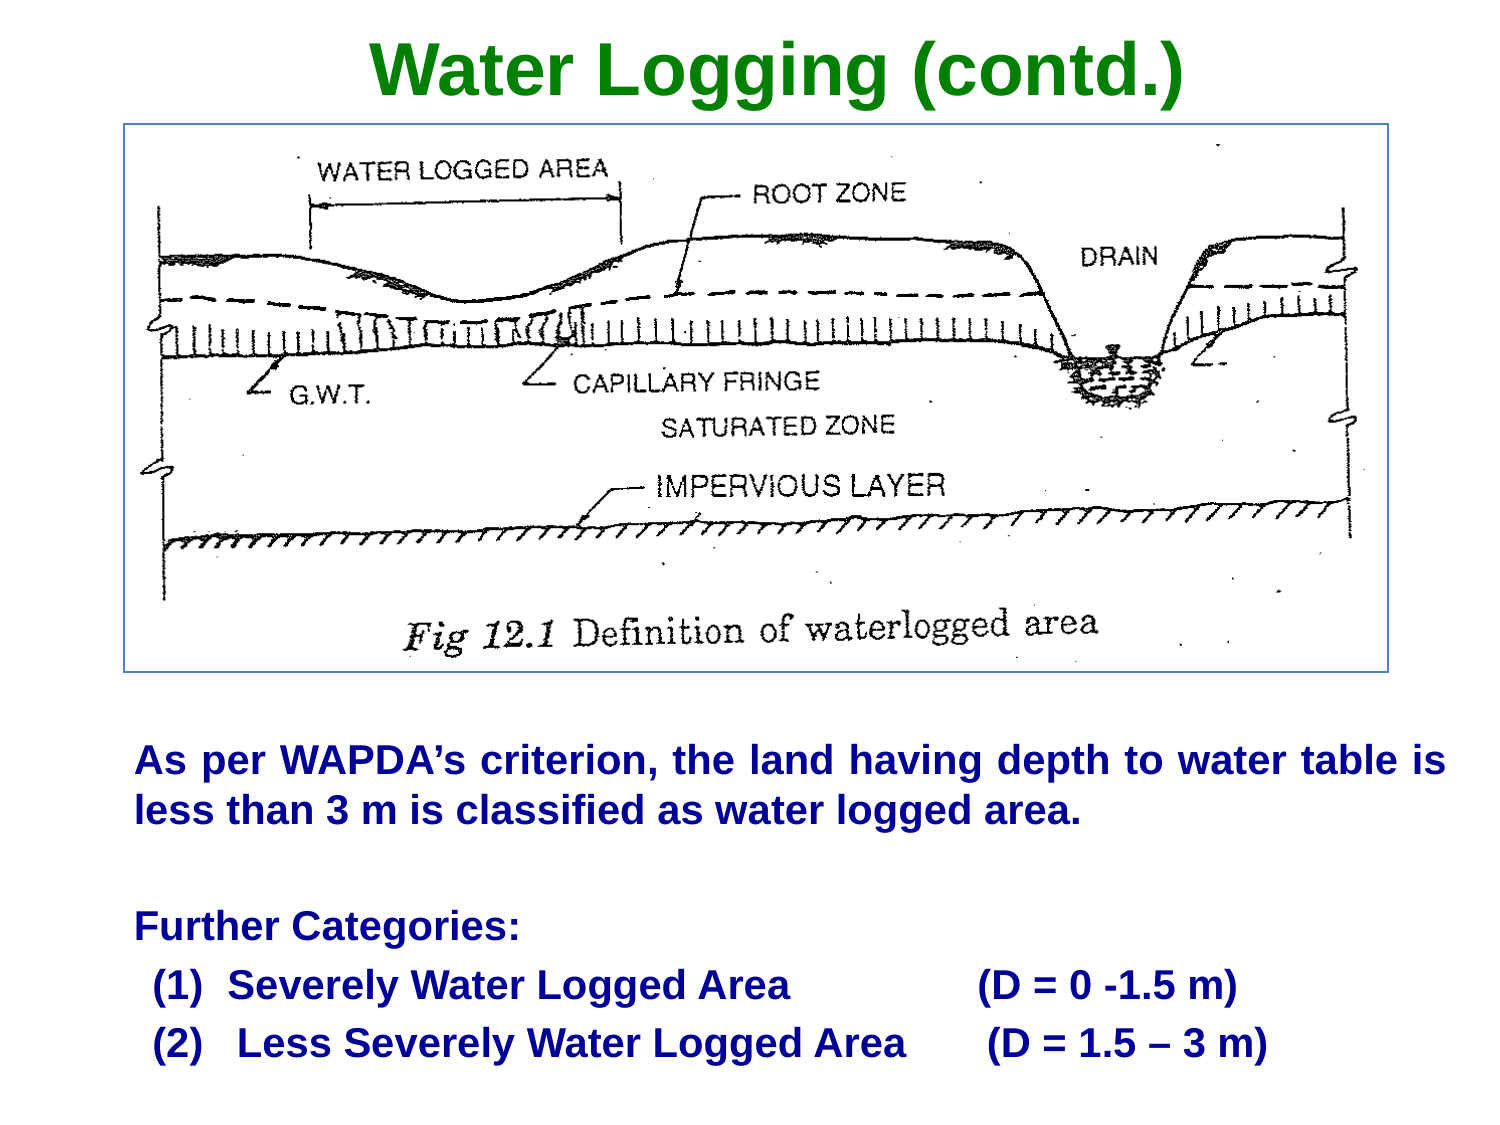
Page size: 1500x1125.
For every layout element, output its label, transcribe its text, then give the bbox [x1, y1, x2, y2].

picture [124, 124, 1388, 672]
text_box As per WAPDA’s criterion, the land having depth to water table is less than 3 m is classified as water logged area. Further Categories: Severely Water Logged Area (D = 0 -1.5 m) Less Severely Water Logged Area (D = 1.5 – 3 m) [62, 724, 1463, 1113]
text_box Water Logging (contd.) [354, 12, 1202, 118]
